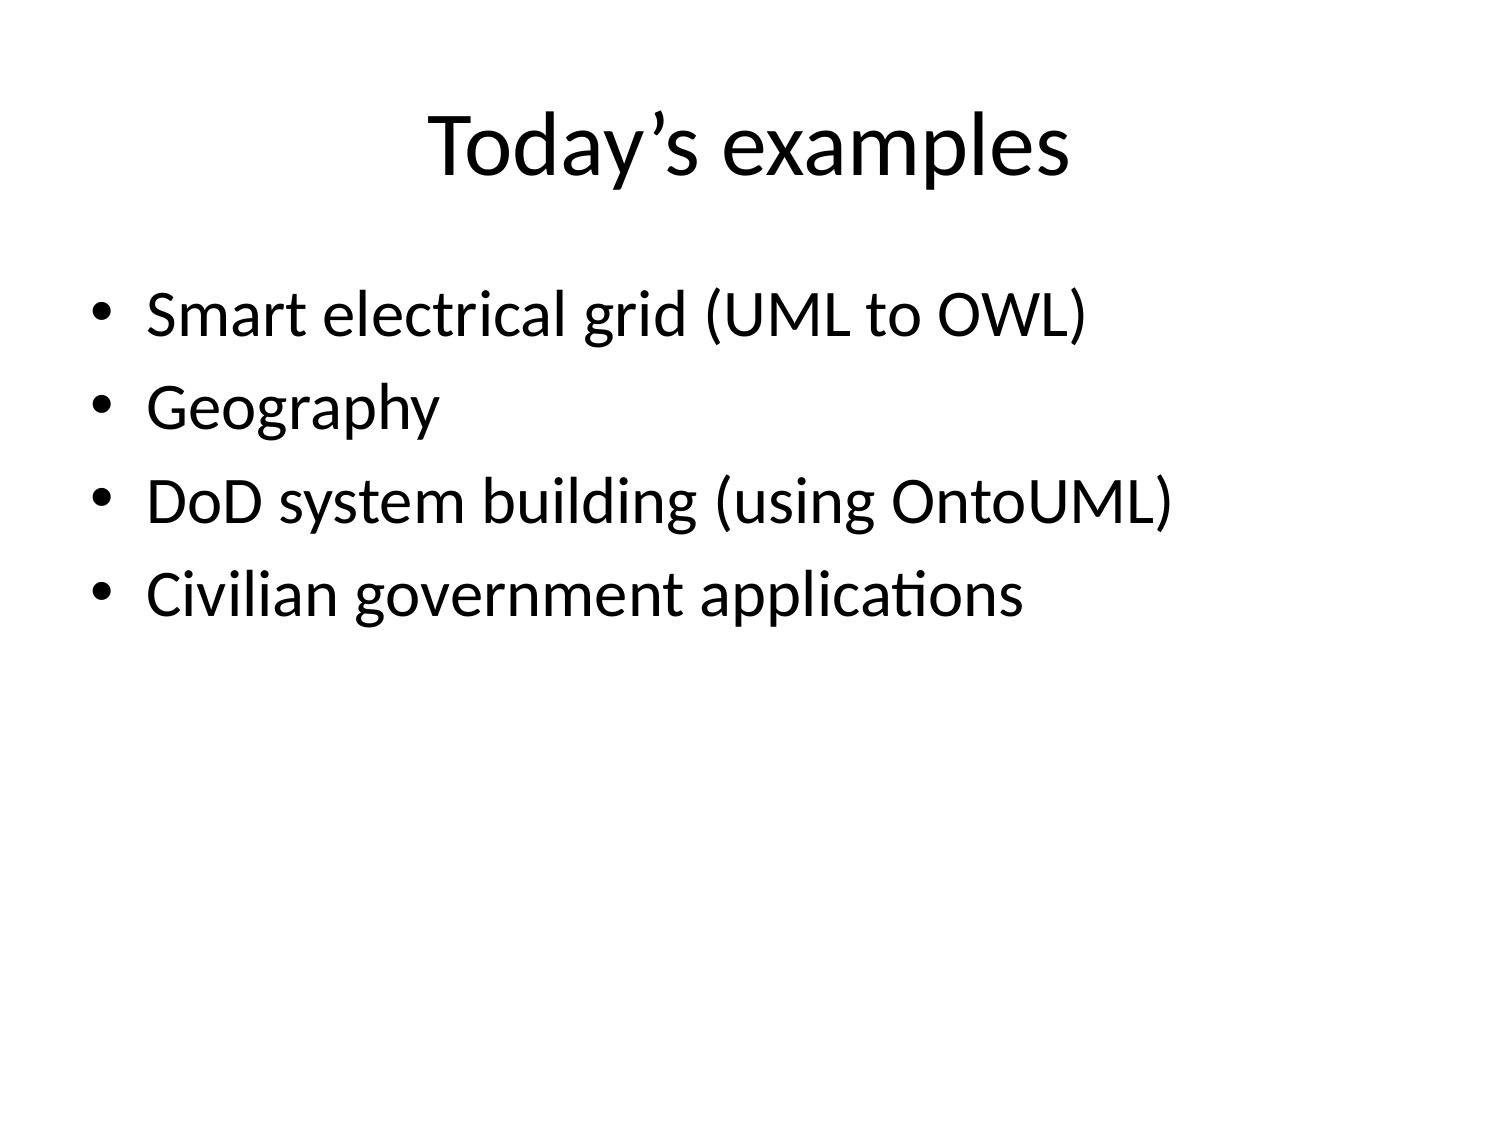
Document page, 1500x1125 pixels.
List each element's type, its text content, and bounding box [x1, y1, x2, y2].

list Smart electrical grid (UML to OWL) Geography DoD system building (using OntoUML) Civilian government applications [75, 262, 1425, 1005]
title Today’s examples [75, 45, 1425, 233]
